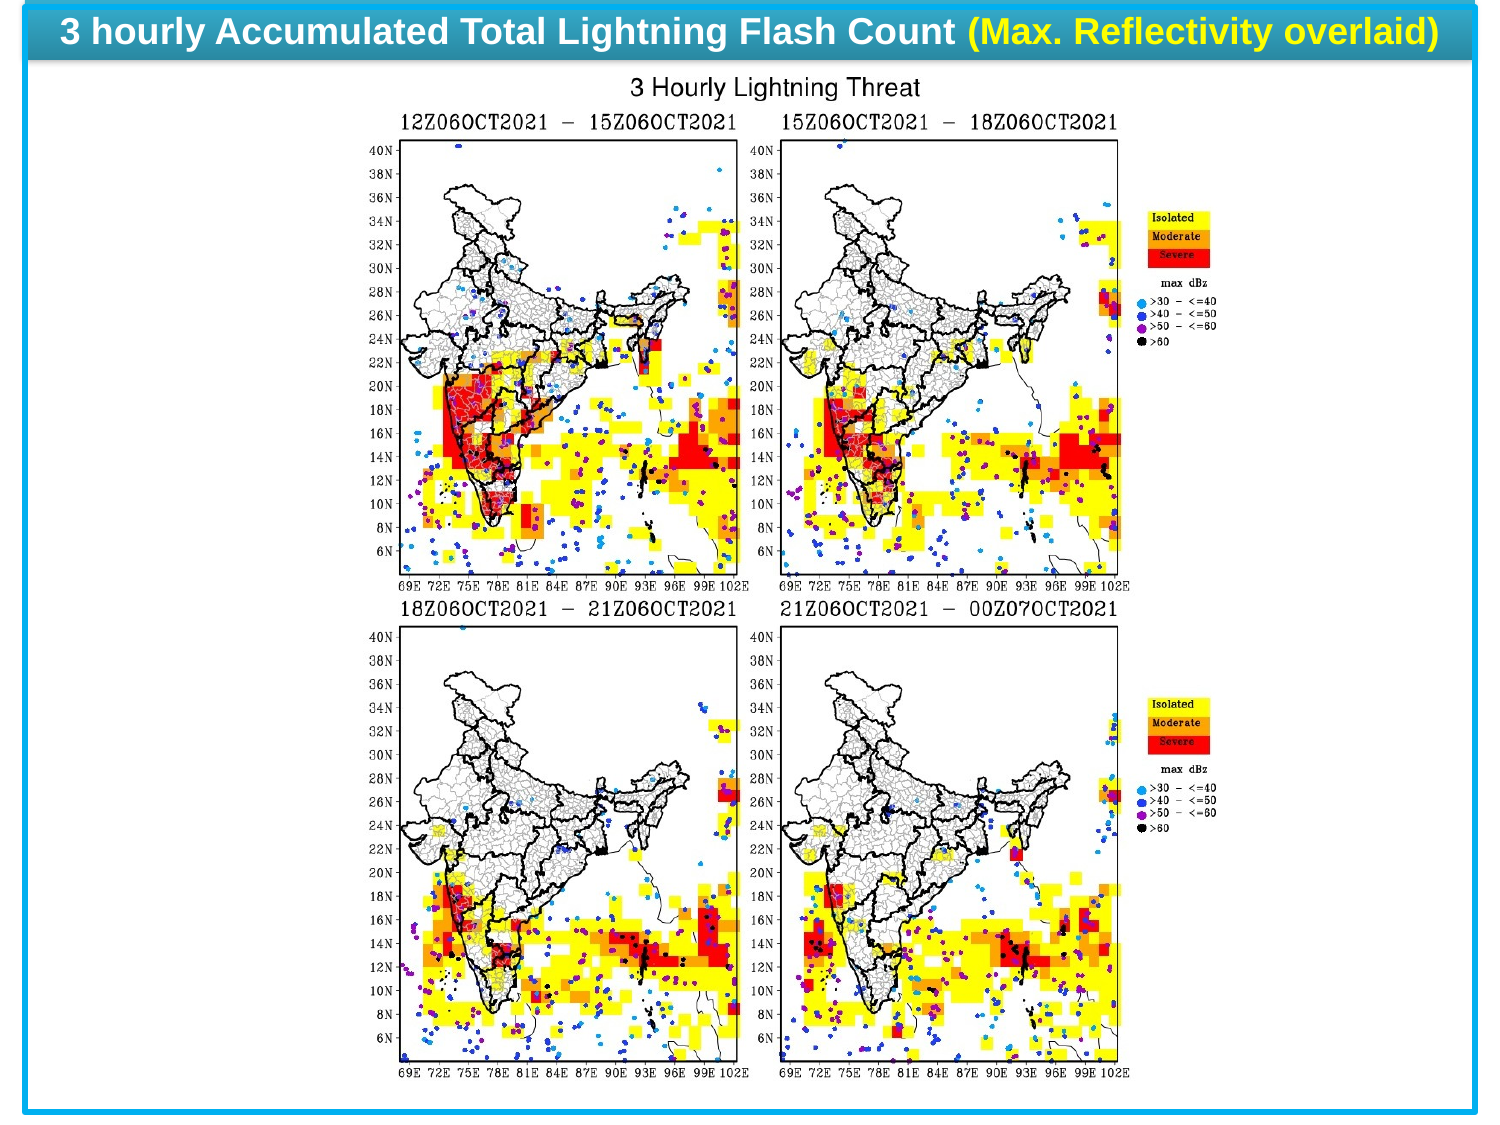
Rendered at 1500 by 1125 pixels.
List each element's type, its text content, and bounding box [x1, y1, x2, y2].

text_box [23, 5, 1477, 1114]
text_box 3 hourly Accumulated Total Lightning Flash Count (Max. Reflectivity overlaid) [24, 0, 1475, 5]
picture [363, 77, 1217, 1081]
